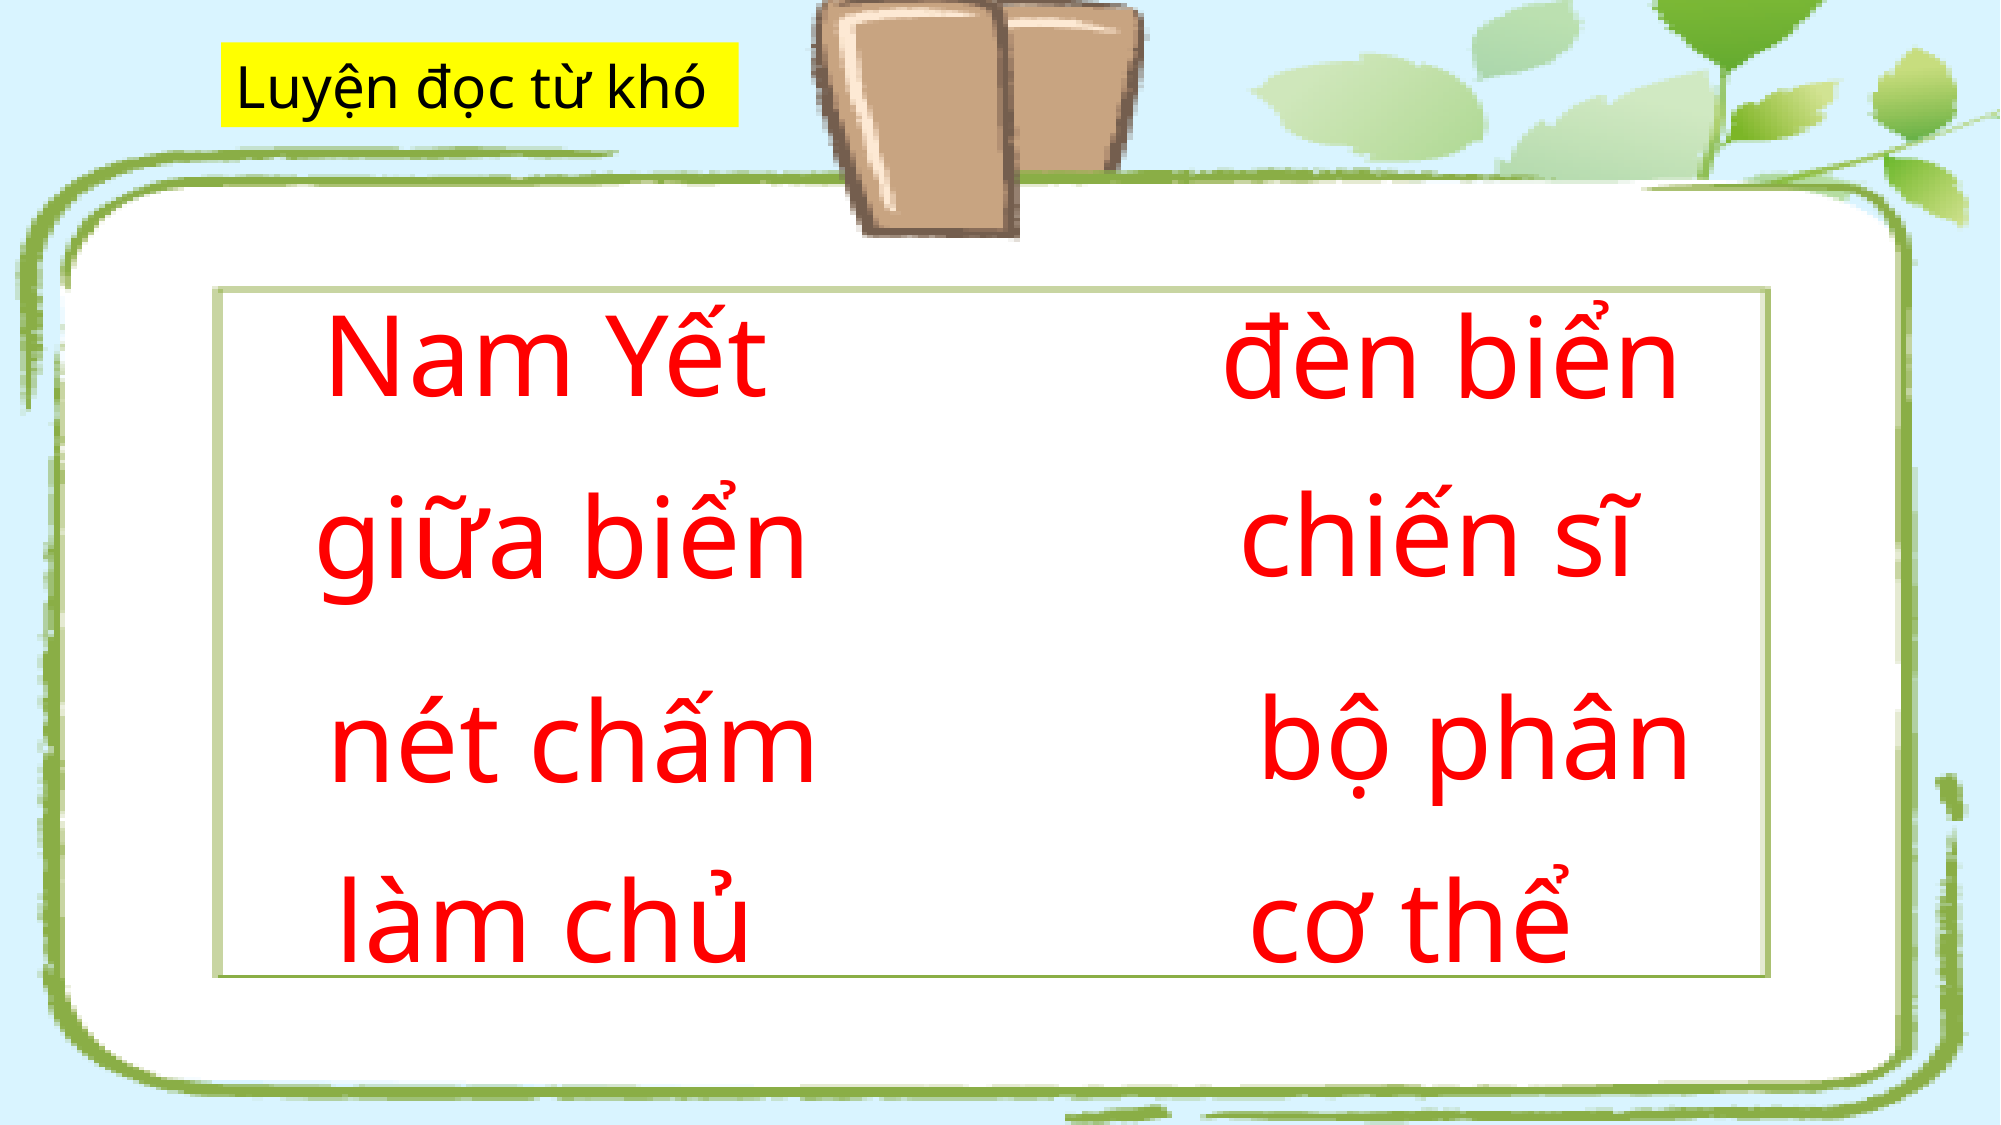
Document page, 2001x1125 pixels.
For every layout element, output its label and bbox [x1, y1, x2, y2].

text_box [286, 276, 1729, 994]
picture [15, 0, 2000, 1125]
